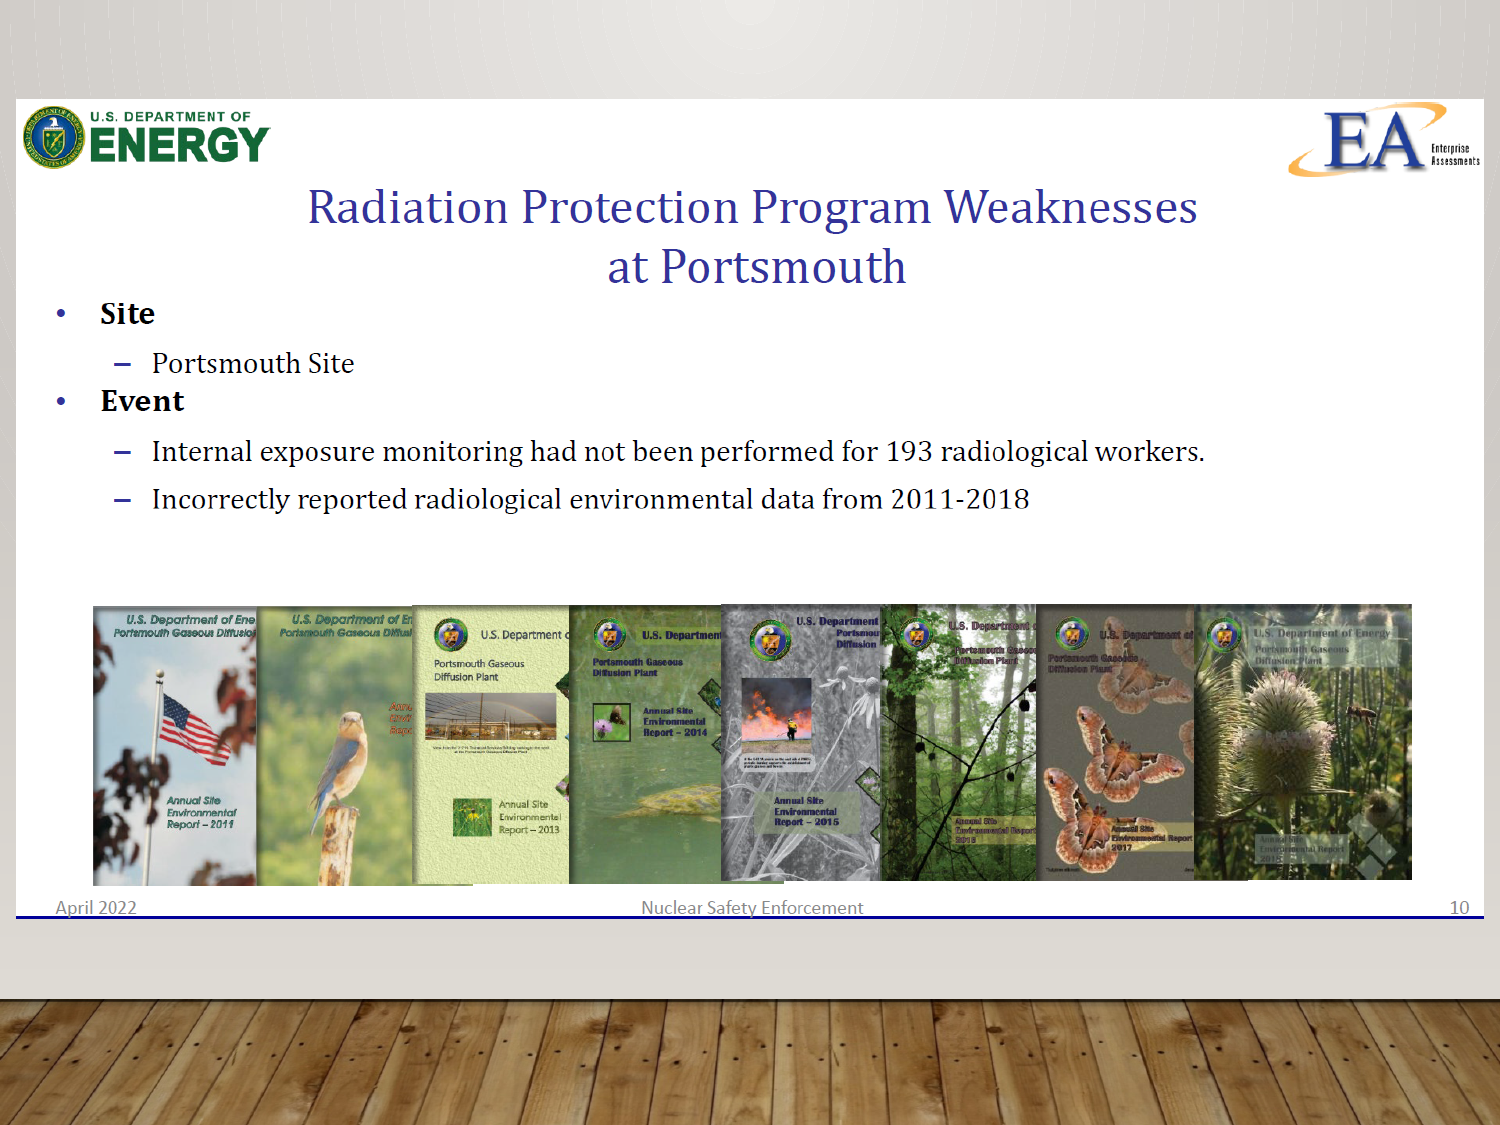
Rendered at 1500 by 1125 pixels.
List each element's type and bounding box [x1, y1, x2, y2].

picture [16, 99, 1484, 919]
picture [0, 999, 1500, 1125]
